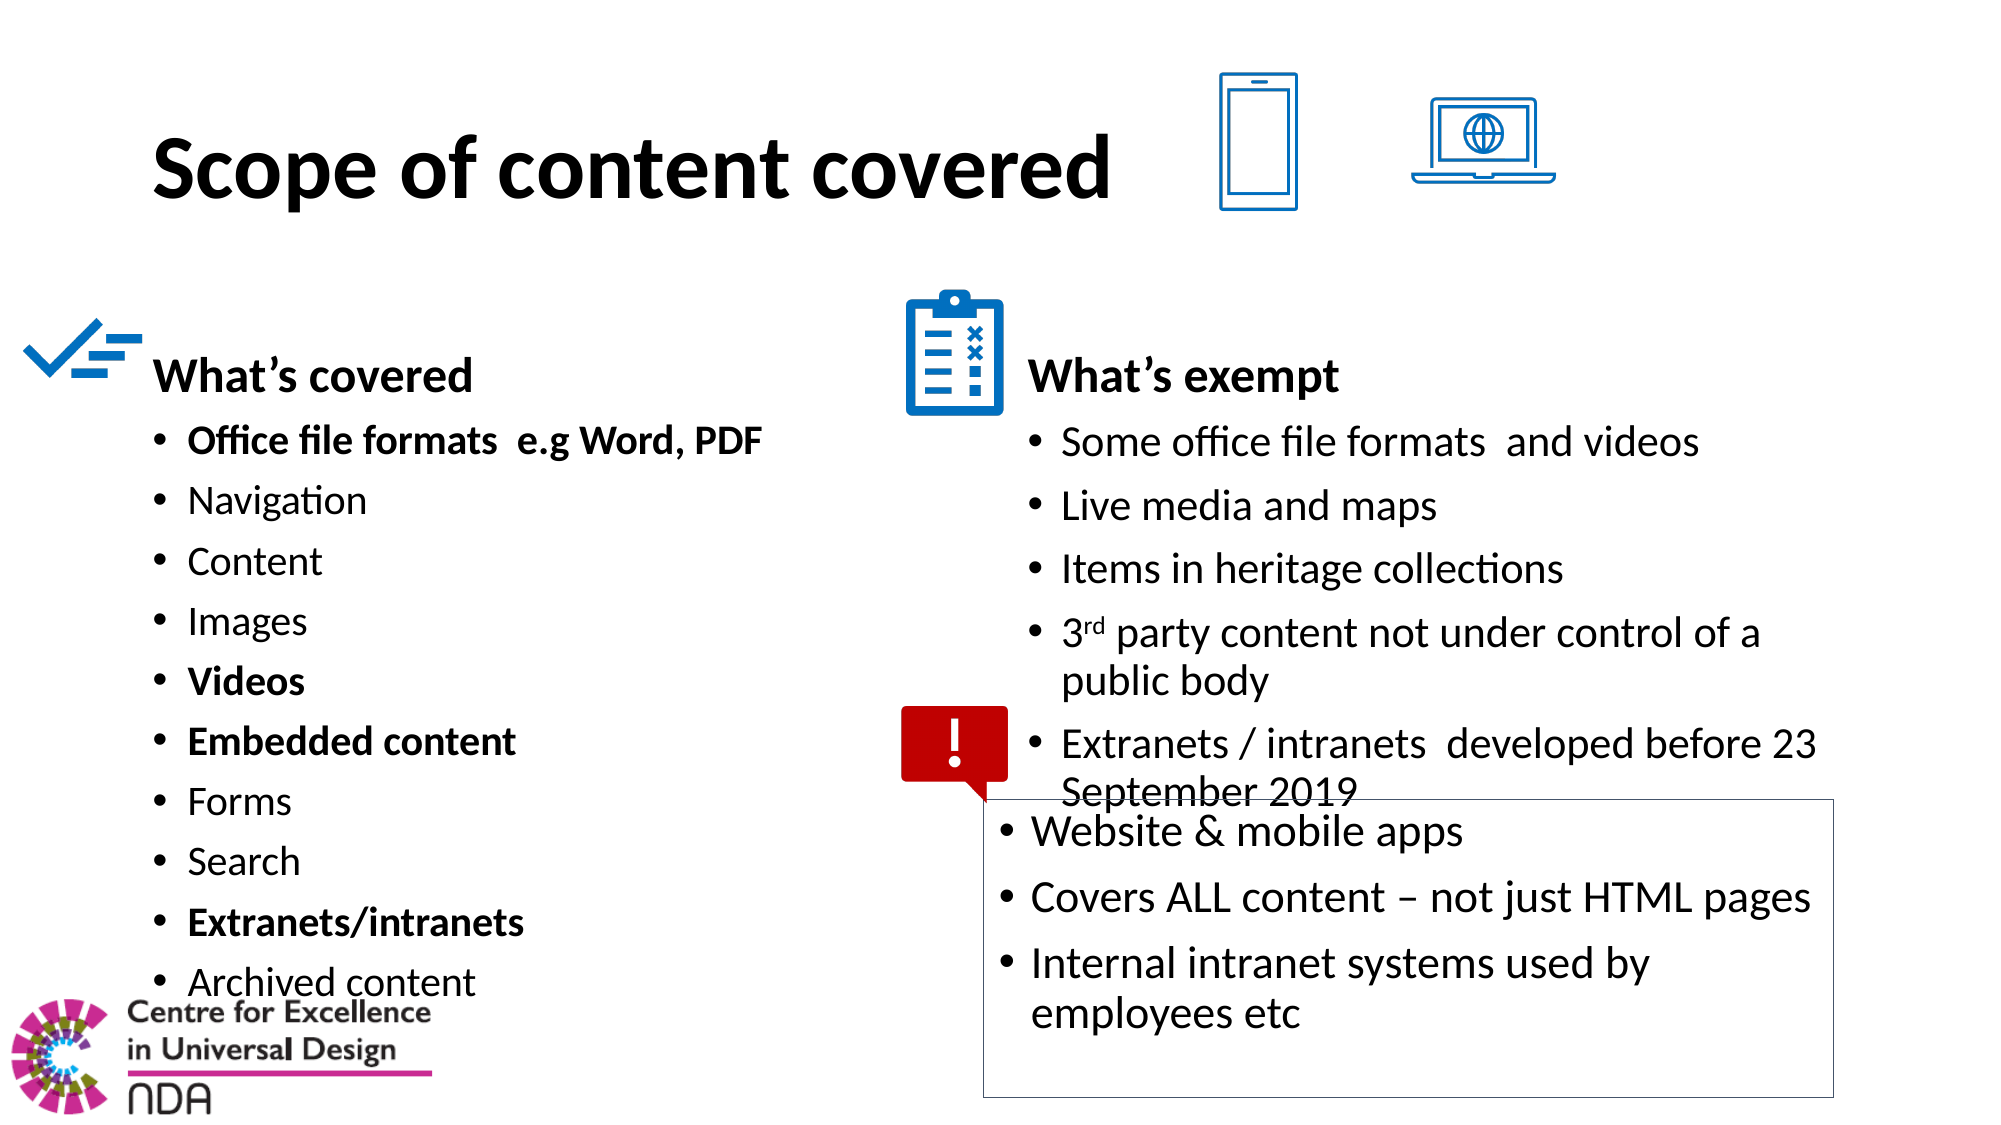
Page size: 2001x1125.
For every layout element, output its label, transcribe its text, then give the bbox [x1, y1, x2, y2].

text_box Website & mobile apps Covers ALL content – not just HTML pages Internal intranet systems used by employees etc [983, 799, 1834, 1098]
list What’s exempt [1012, 275, 1863, 410]
list Some office file formats and videos Live media and maps Items in heritage collections 3rd party content not under control of a public body Extranets / intranets developed before 23 September 2019 [1012, 410, 1863, 824]
picture [1183, 66, 1334, 217]
picture [7, 277, 158, 428]
picture [1408, 64, 1559, 215]
list Office file formats e.g Word, PDF Navigation Content Images Videos Embedded content Forms Search Extranets/intranets Archived content [137, 410, 984, 1016]
title Scope of content covered [137, 59, 1863, 277]
picture [879, 277, 1030, 428]
list What’s covered [137, 275, 984, 410]
picture [8, 997, 439, 1119]
picture [879, 679, 1030, 830]
